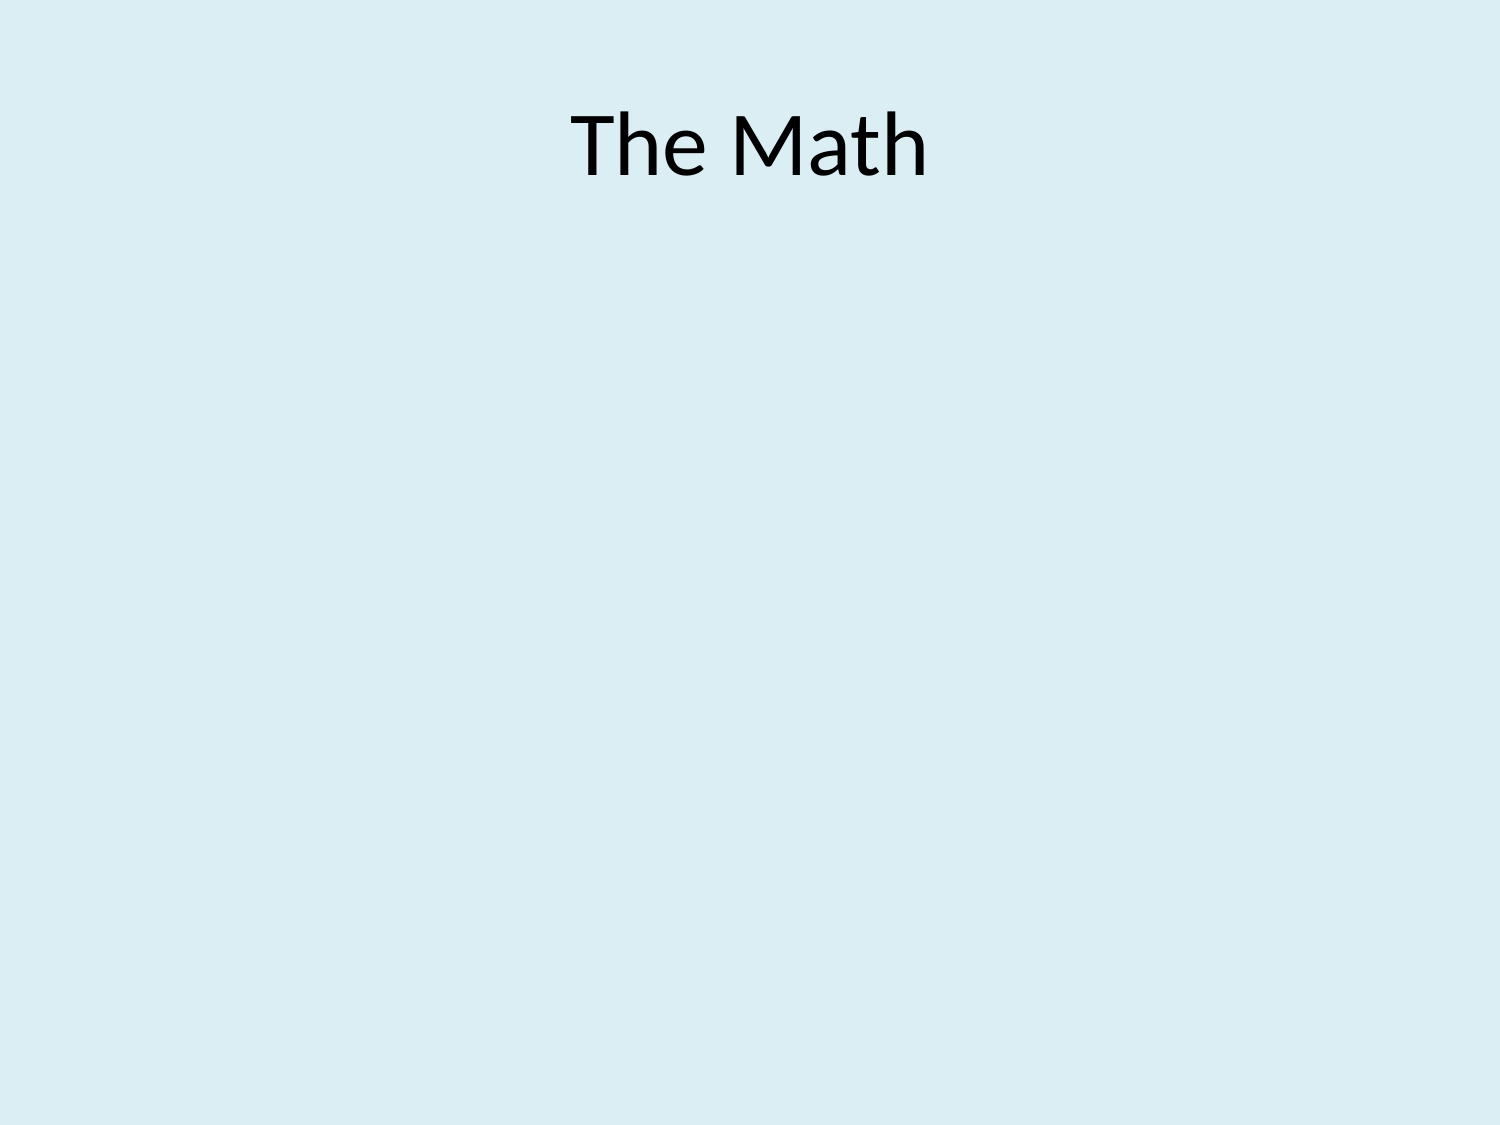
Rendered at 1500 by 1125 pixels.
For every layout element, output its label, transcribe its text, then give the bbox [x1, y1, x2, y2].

title The Math [75, 45, 1425, 233]
